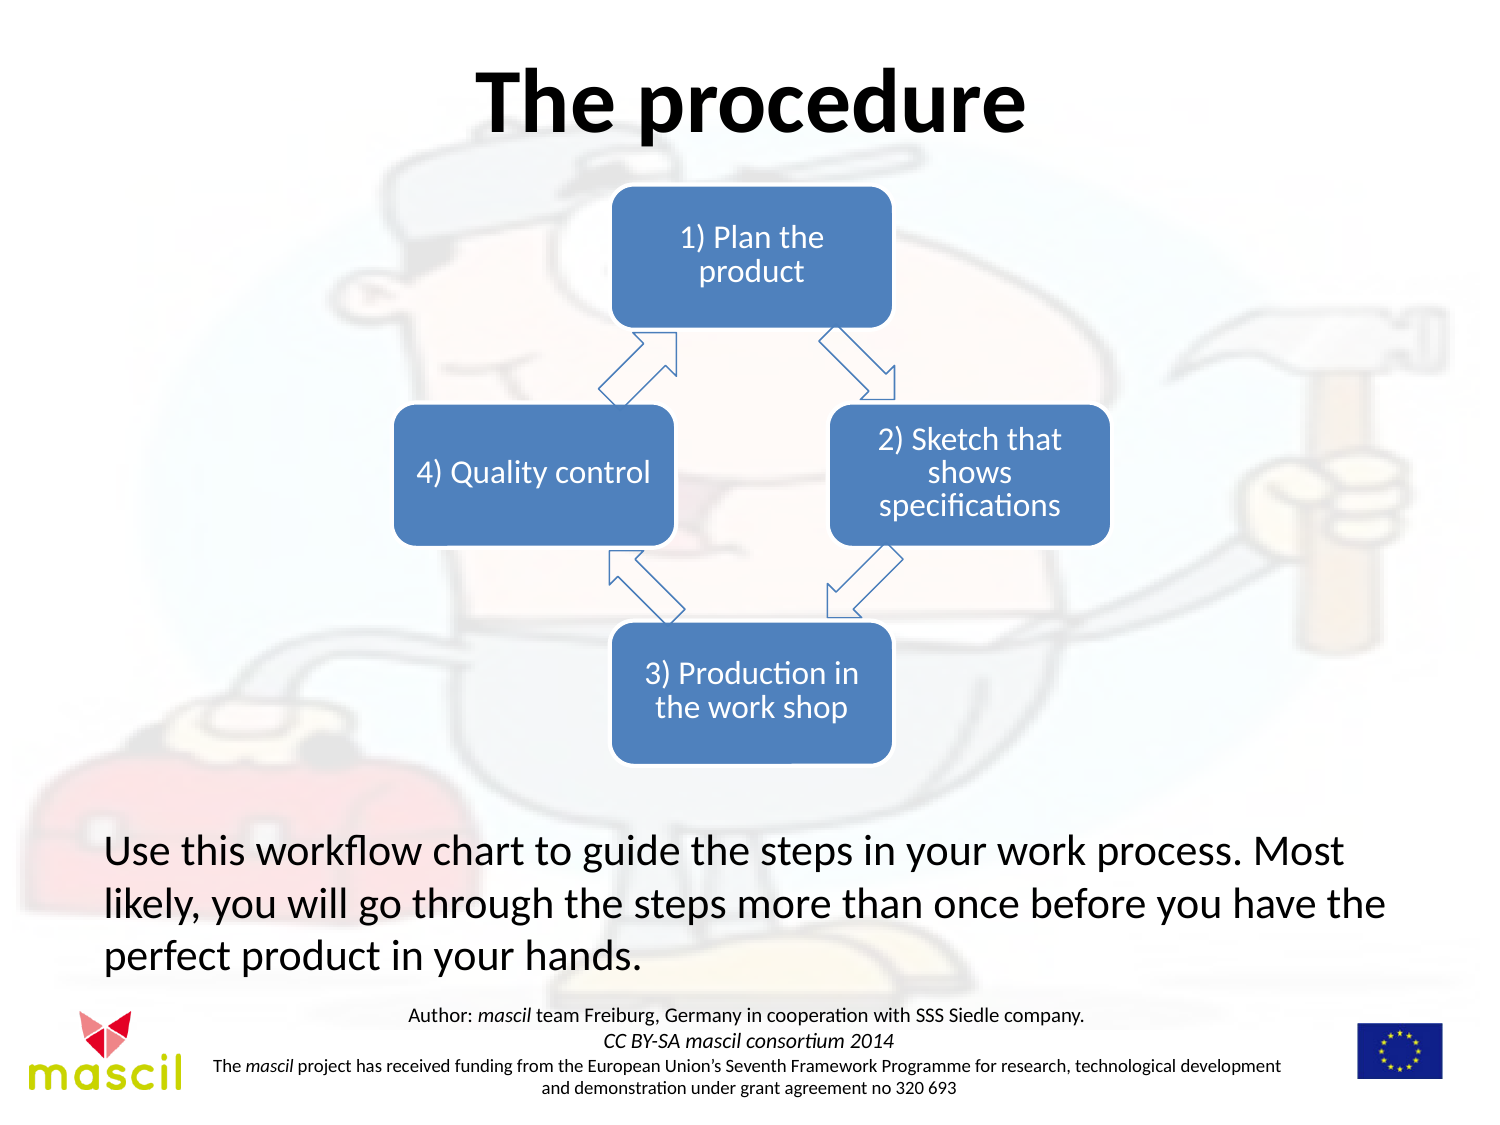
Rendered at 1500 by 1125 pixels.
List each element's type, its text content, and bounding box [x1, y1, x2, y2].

picture [1356, 1022, 1443, 1079]
text_box Author: mascil team Freiburg, Germany in cooperation with SSS Siedle company. CC BY-SA mascil consortium 2014 The mascil project has received funding from the European Union’s Seventh Framework Programme for research, technological development and demonstration under grant agreement no 320 693 [161, 994, 1337, 1106]
list Use this workflow chart to guide the steps in your work process. Most likely, you will go through the steps more than once before you have the perfect product in your hands. [88, 101, 1449, 988]
title The procedure [76, 1, 1428, 190]
picture [29, 1011, 181, 1091]
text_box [182, 184, 1322, 767]
